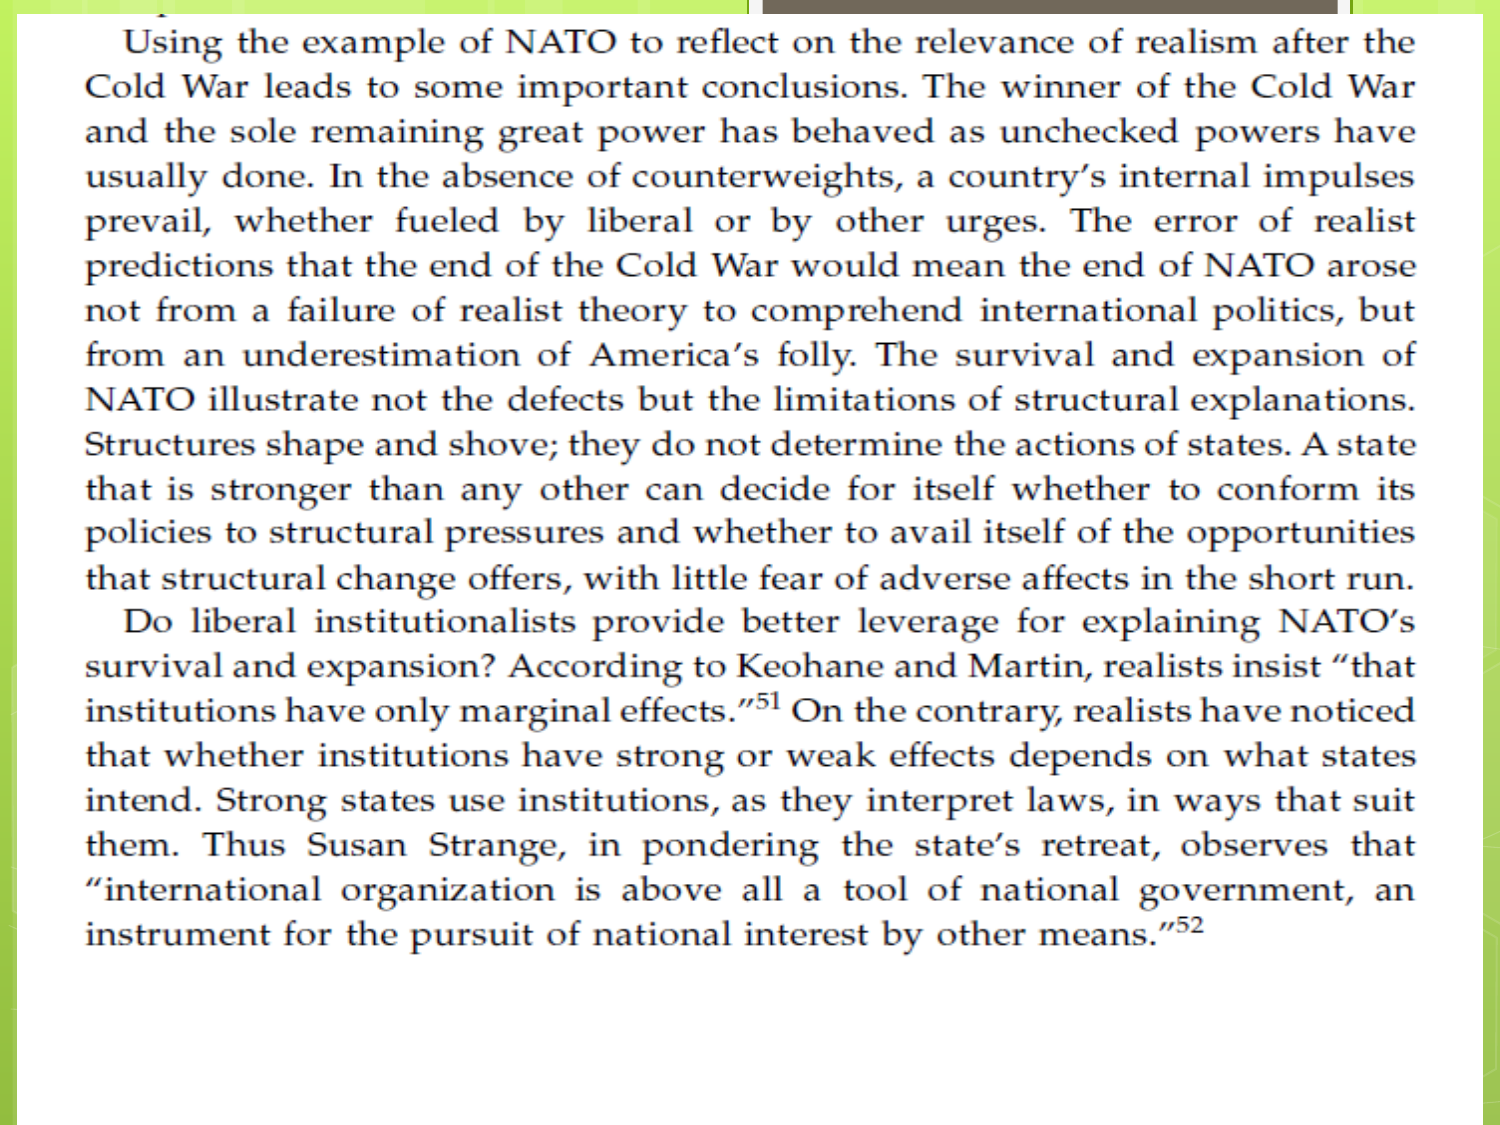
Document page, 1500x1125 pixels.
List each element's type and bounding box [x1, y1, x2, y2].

list [17, 13, 1483, 1125]
